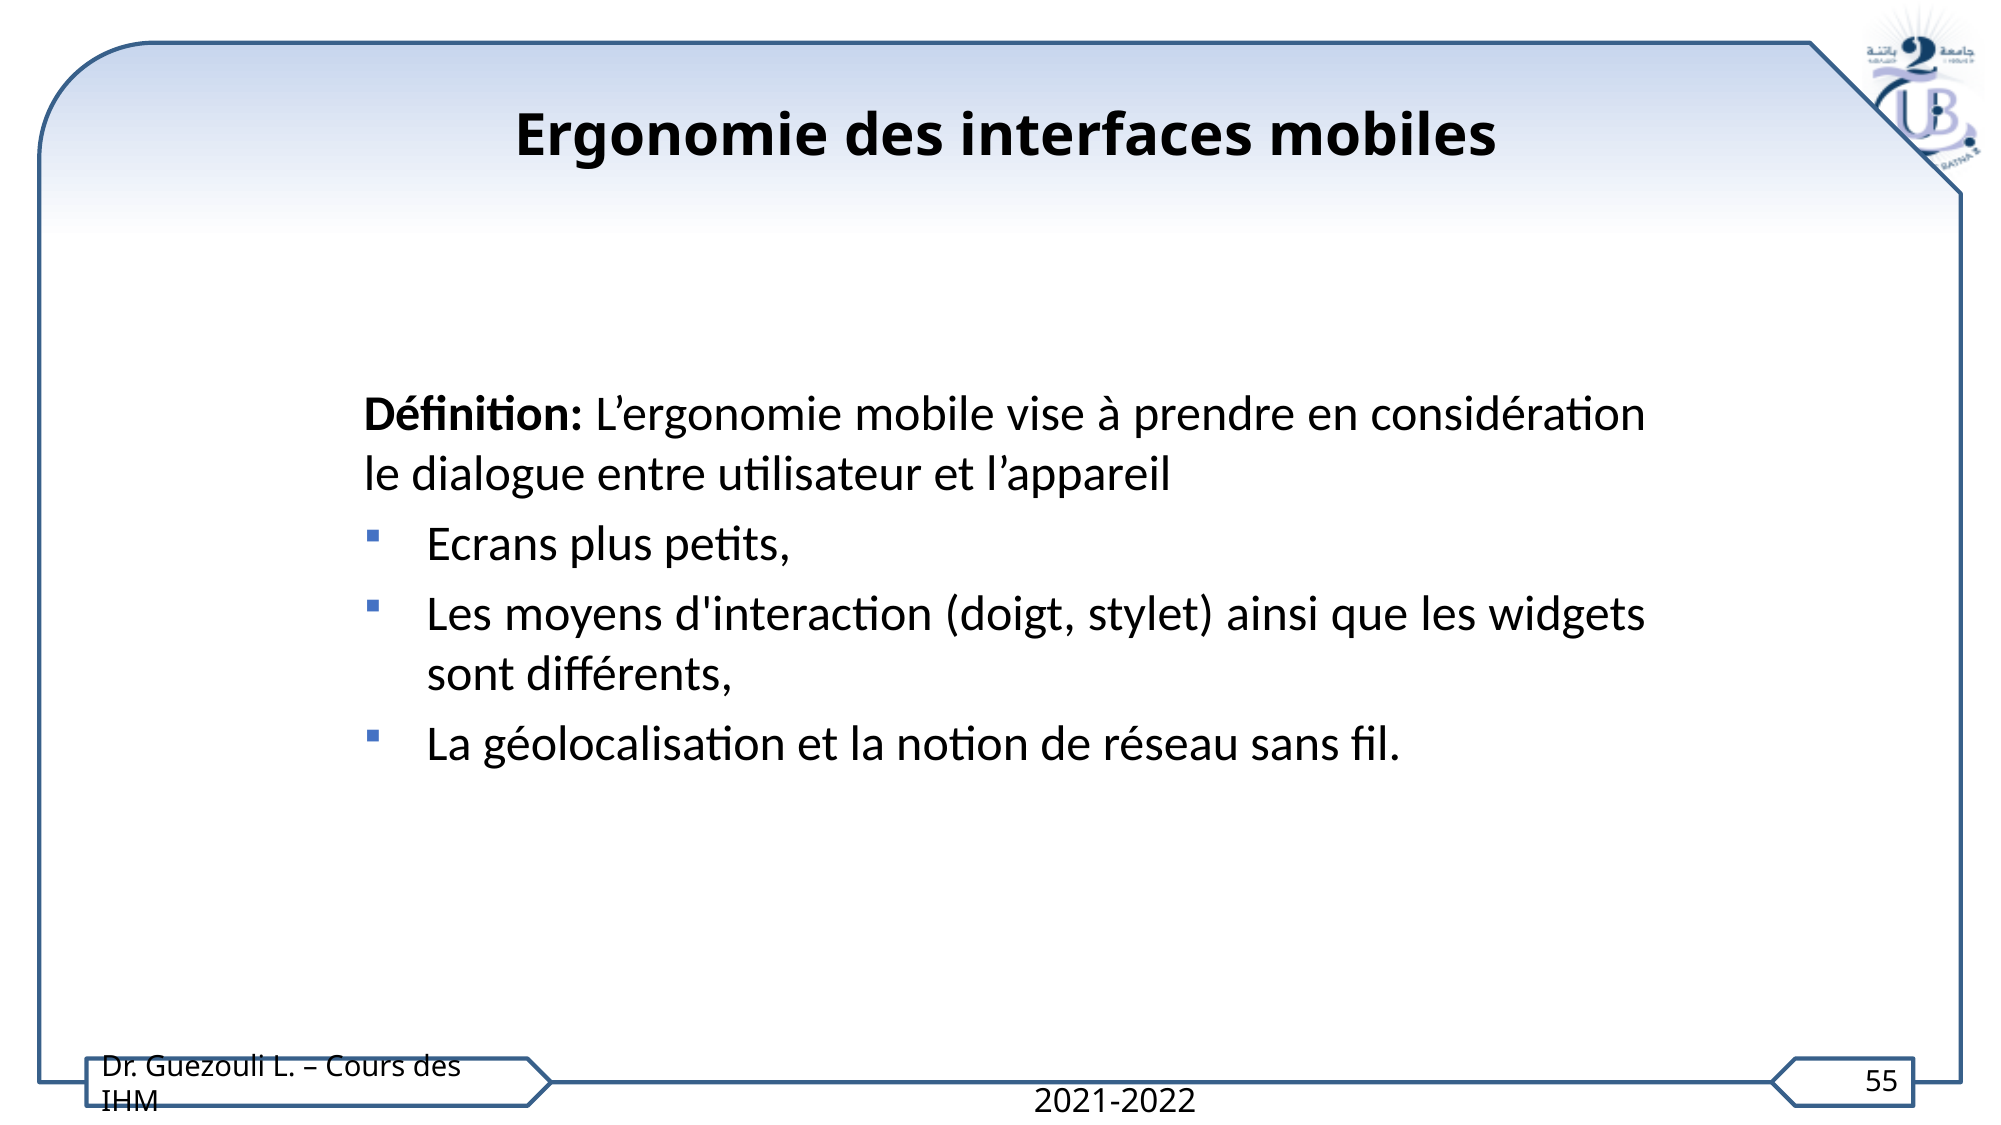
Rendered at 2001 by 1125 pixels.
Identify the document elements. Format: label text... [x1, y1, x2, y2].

title Ergonomie des interfaces mobiles [314, 90, 1697, 224]
text_box Définition: L’ergonomie mobile vise à prendre en considération le dialogue entre utilisateur et l’appareil Ecrans plus petits, Les moyens d'interaction (doigt, stylet) ainsi que les widgets sont différents, La géolocalisation et la notion de réseau sans fil. [338, 373, 1662, 779]
picture [1862, 0, 1985, 191]
